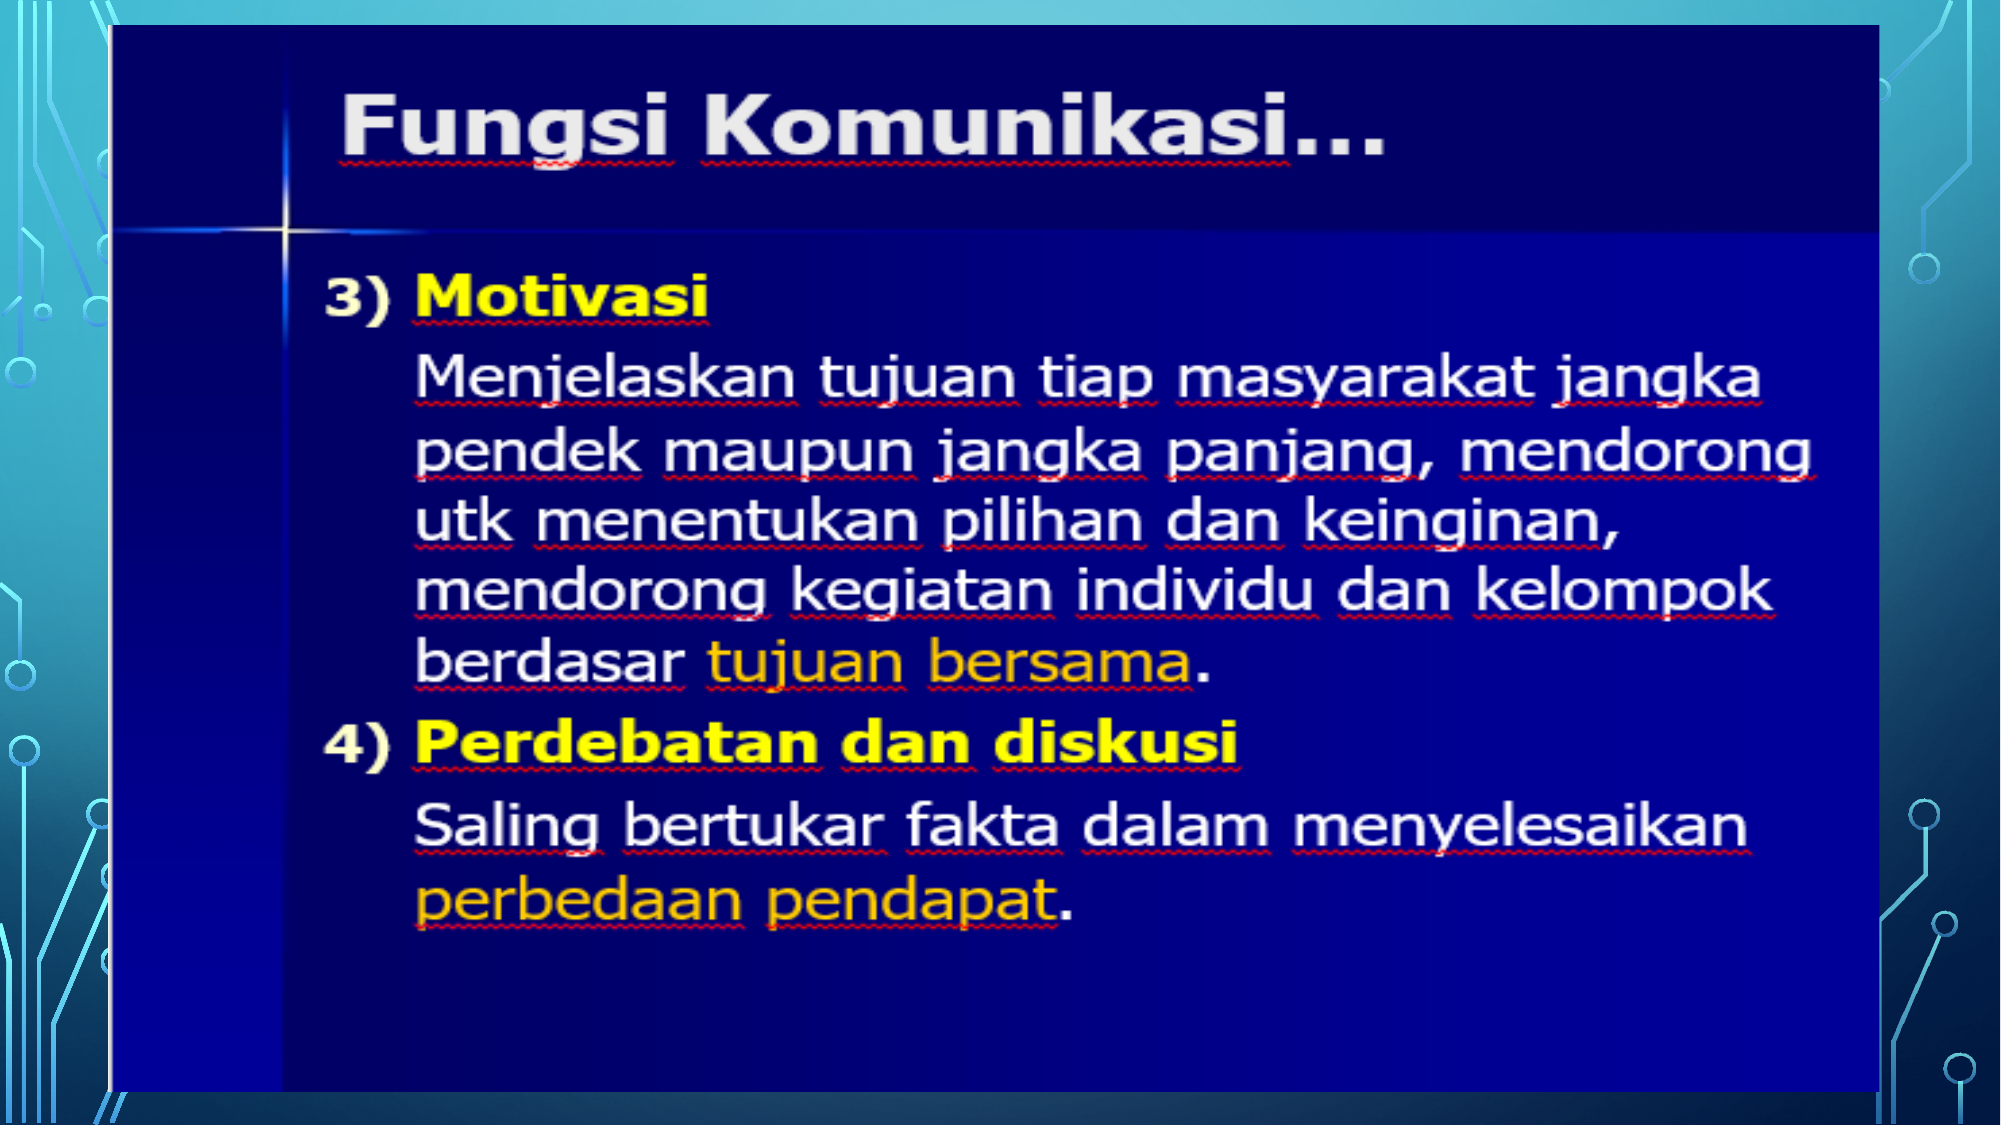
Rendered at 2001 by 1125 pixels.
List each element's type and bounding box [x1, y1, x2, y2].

list [107, 25, 1880, 1092]
